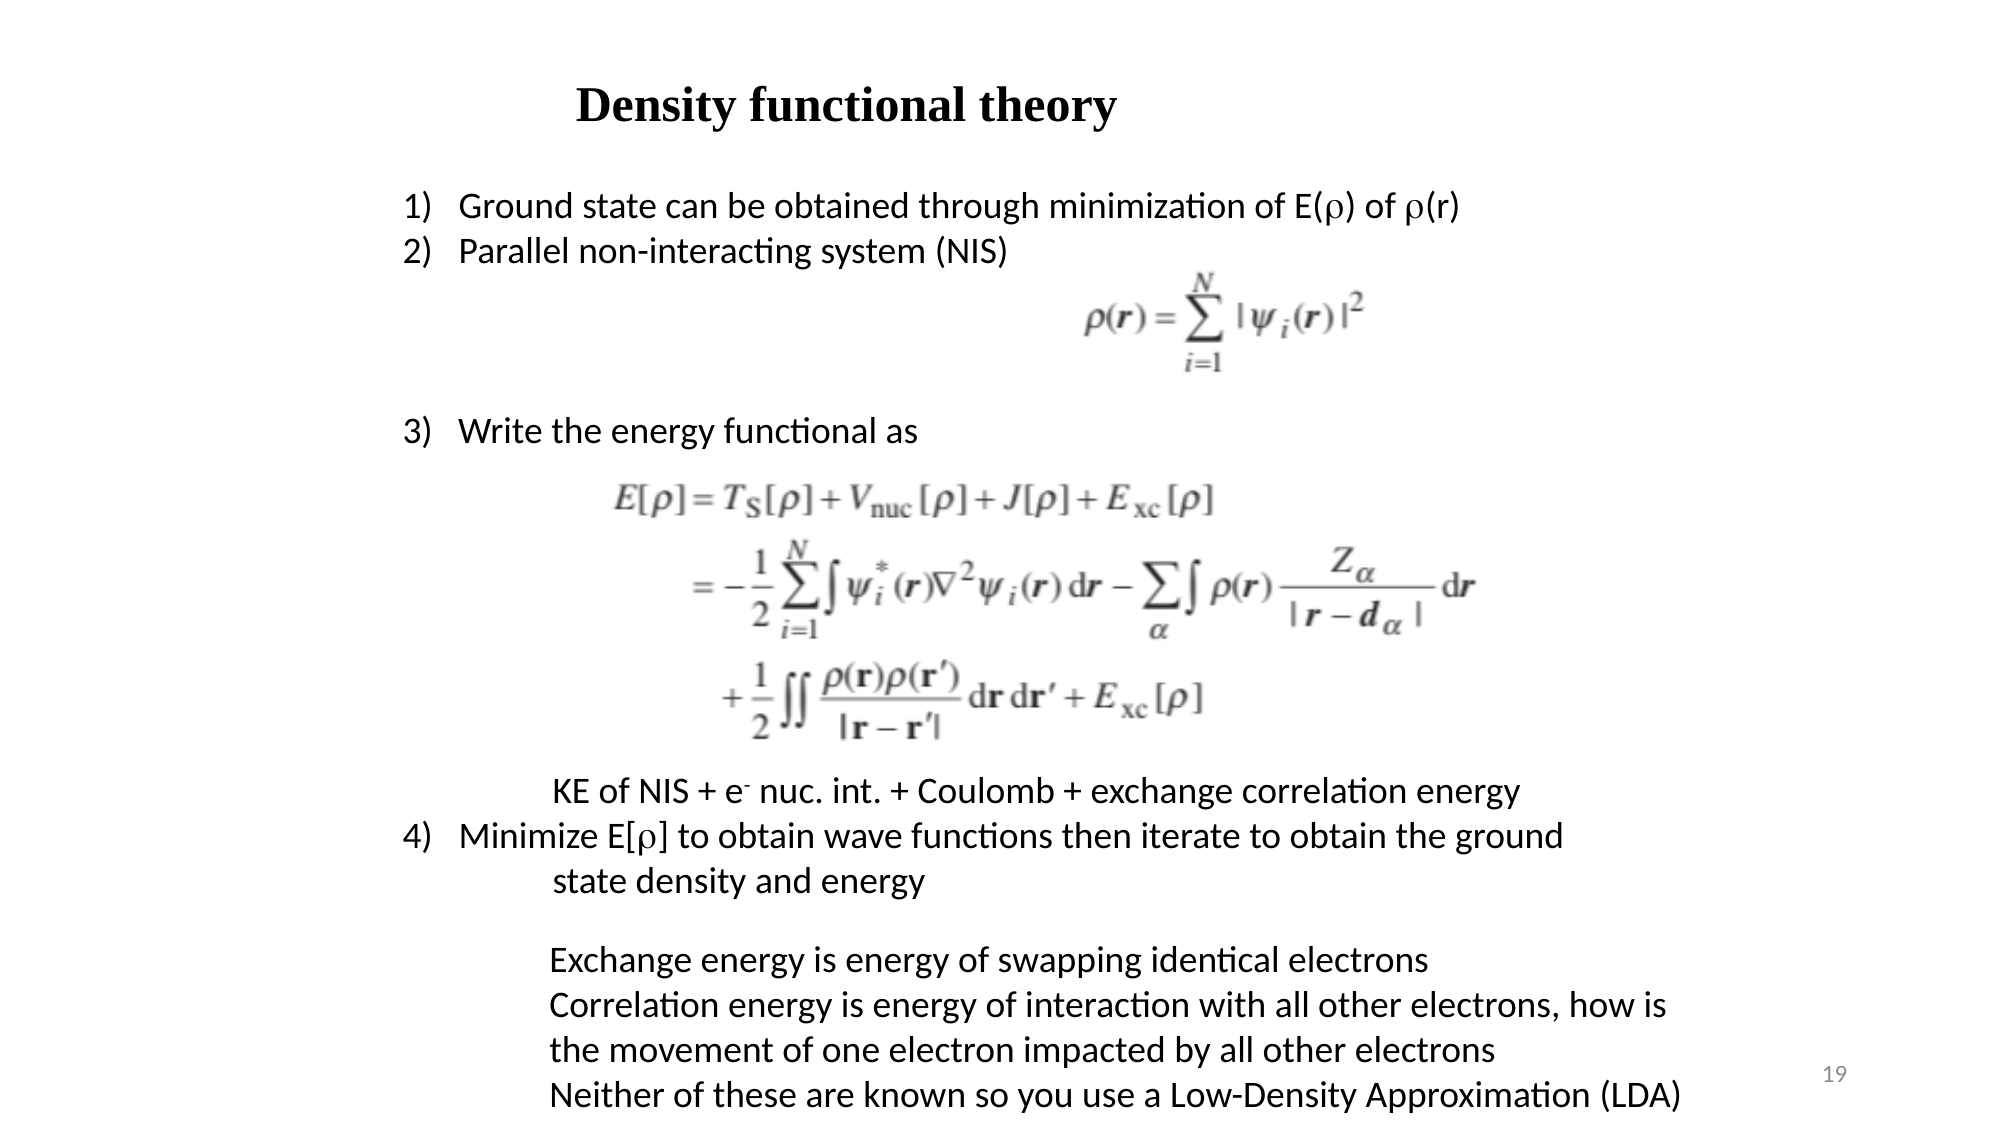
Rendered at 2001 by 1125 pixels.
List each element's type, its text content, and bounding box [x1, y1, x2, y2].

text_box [387, 173, 1650, 916]
slide_number 19 [1737, 1042, 1863, 1103]
text_box Density functional theory [561, 64, 1133, 140]
text_box Exchange energy is energy of swapping identical electrons Correlation energy is energy of interaction with all other electrons, how is the movement of one electron impacted by all other electrons Neither of these are known so you use a Low-Density Approximation (LDA) [534, 928, 1737, 1123]
